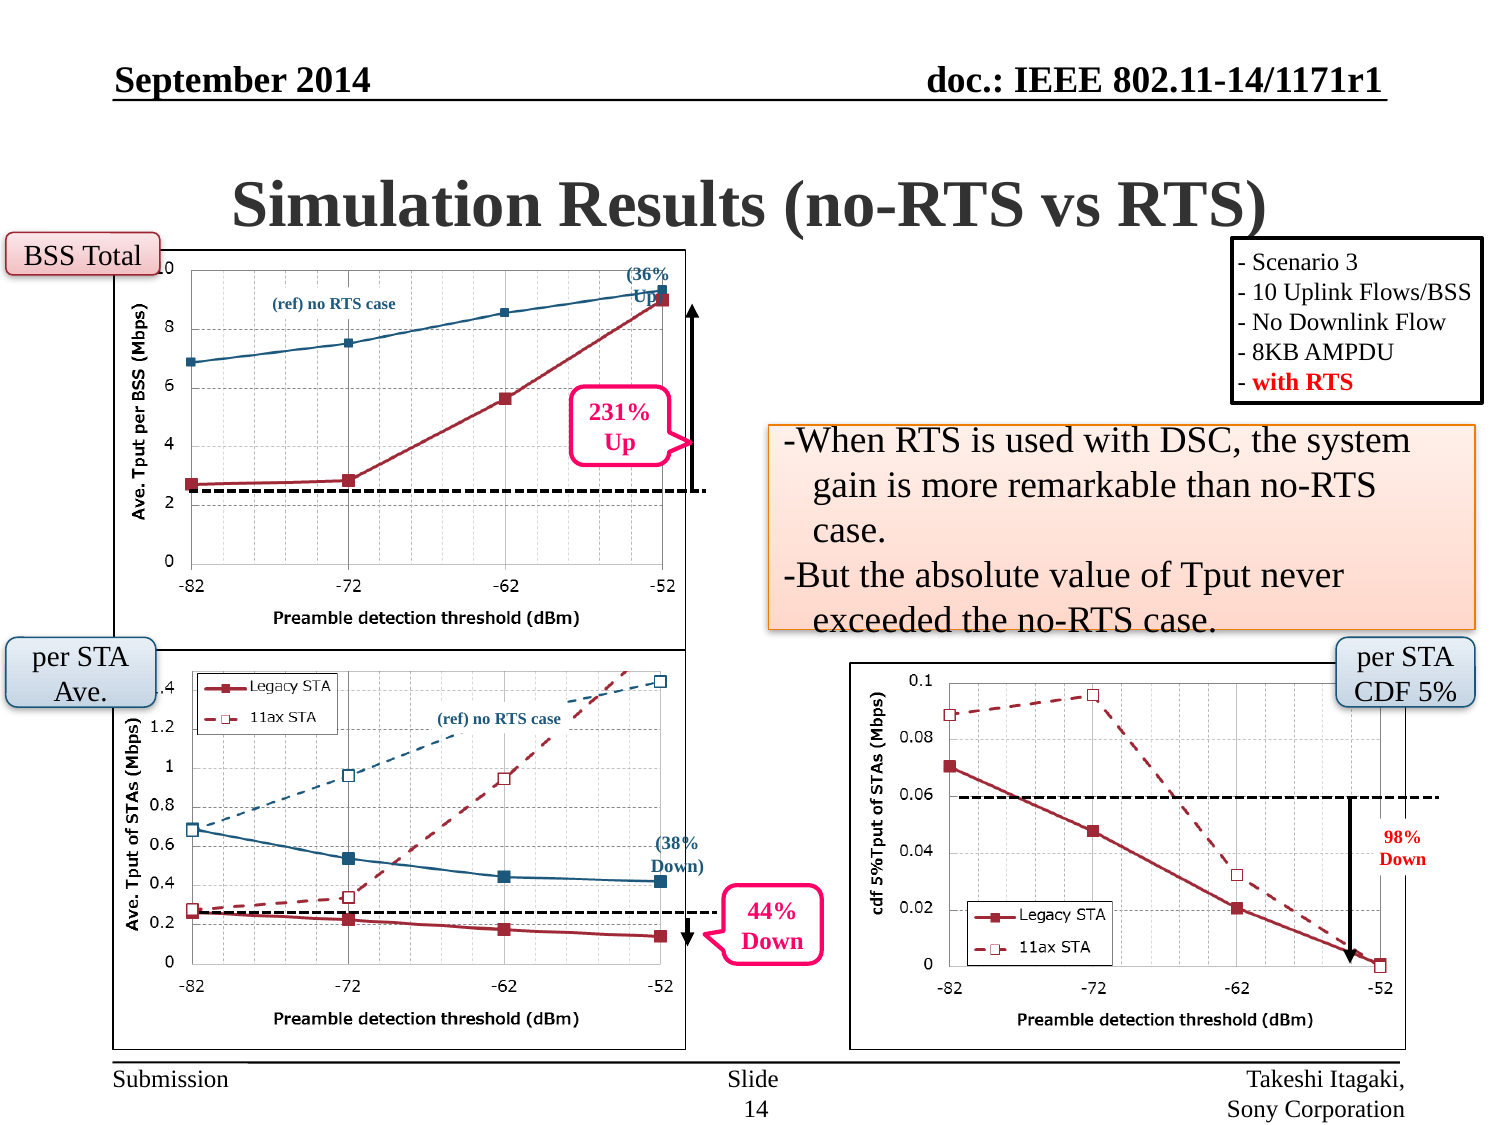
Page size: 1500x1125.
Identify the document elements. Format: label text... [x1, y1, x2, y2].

text_box 44% Down [702, 883, 824, 966]
text_box (38% Down) [690, 824, 711, 882]
title Simulation Results (no-RTS vs RTS) [112, 112, 1388, 288]
text_box BSS Total [5, 231, 161, 276]
slide_number Slide 14 [720, 1061, 792, 1093]
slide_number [114, 54, 374, 101]
picture [111, 249, 686, 1051]
picture [849, 662, 1406, 1050]
text_box - Scenario 3 - 10 Uplink Flows/BSS - No Downlink Flow - 8KB AMPDU - with RTS [1230, 236, 1484, 405]
text_box per STA CDF 5% [1335, 638, 1476, 708]
text_box -When RTS is used with DSC, the system gain is more remarkable than no-RTS case. -But the absolute value of Tput never exceeded the no-RTS case. [768, 424, 1476, 630]
text_box 98% Down [1410, 818, 1433, 876]
text_box per STA Ave. [4, 636, 108, 708]
footer Takeshi Itagaki, Sony Corporation [1224, 1061, 1406, 1093]
